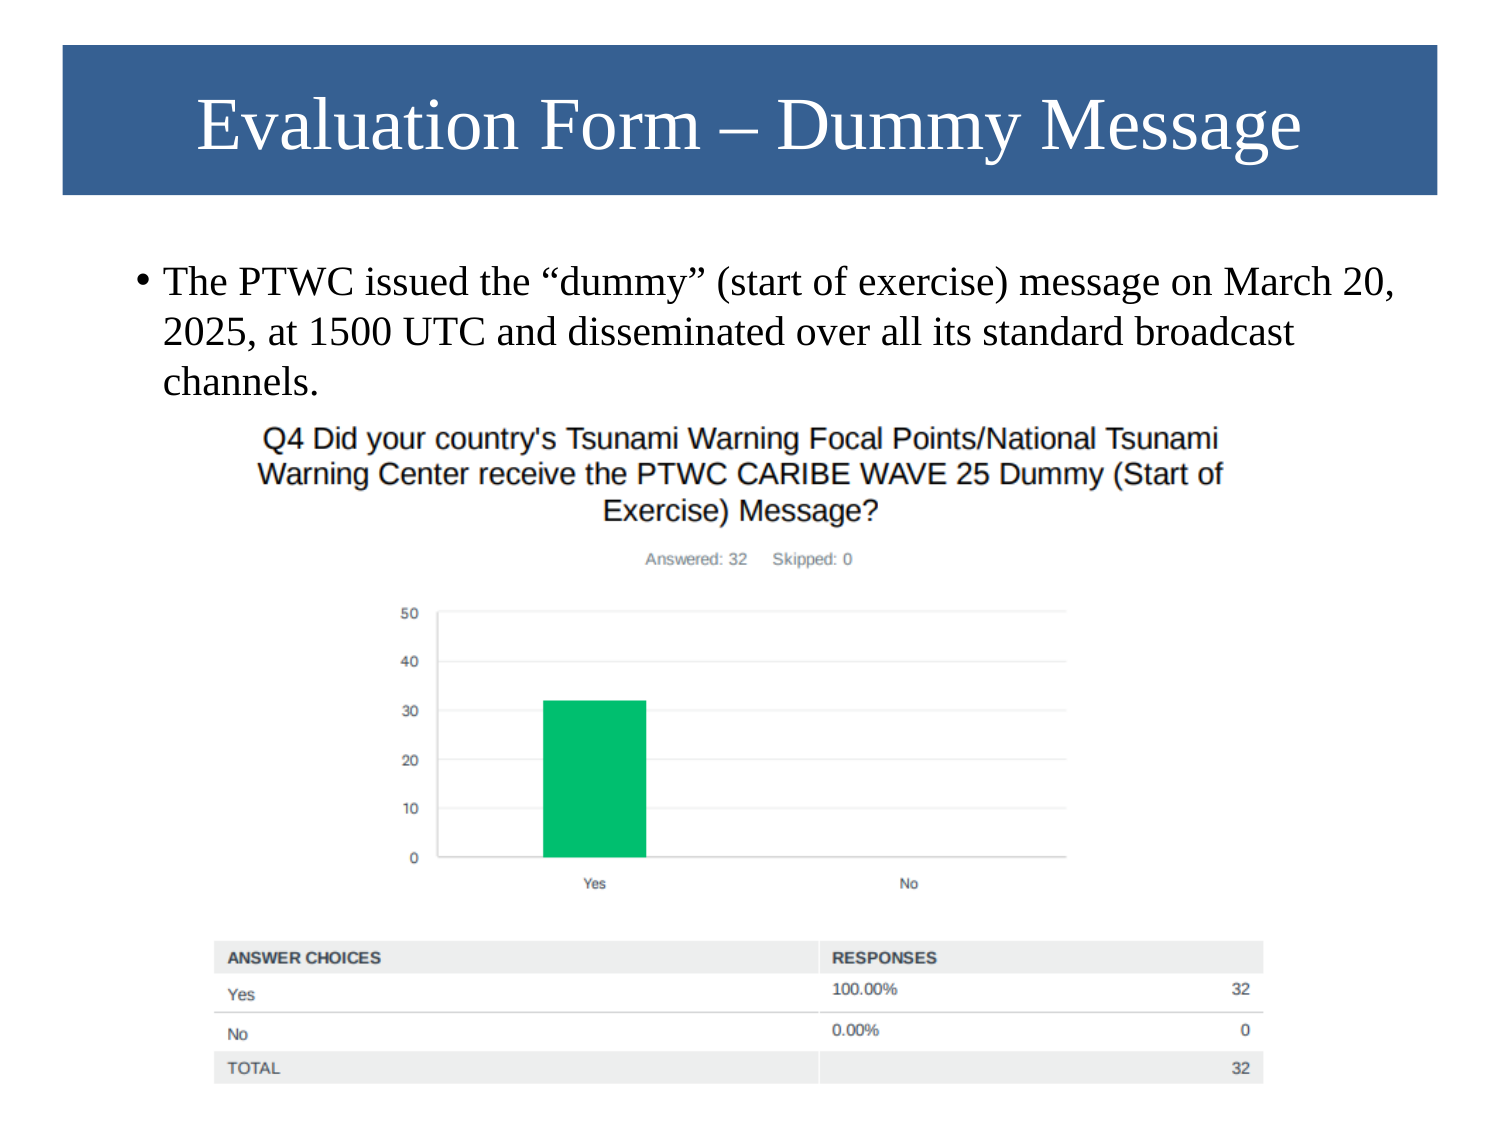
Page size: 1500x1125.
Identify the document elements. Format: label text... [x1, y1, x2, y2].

title Evaluation Form – Dummy Message [62, 45, 1438, 196]
picture [202, 408, 1273, 1091]
list The PTWC issued the “dummy” (start of exercise) message on March 20, 2025, at 1500 UTC and disseminated over all its standard broadcast channels. [62, 238, 1438, 982]
